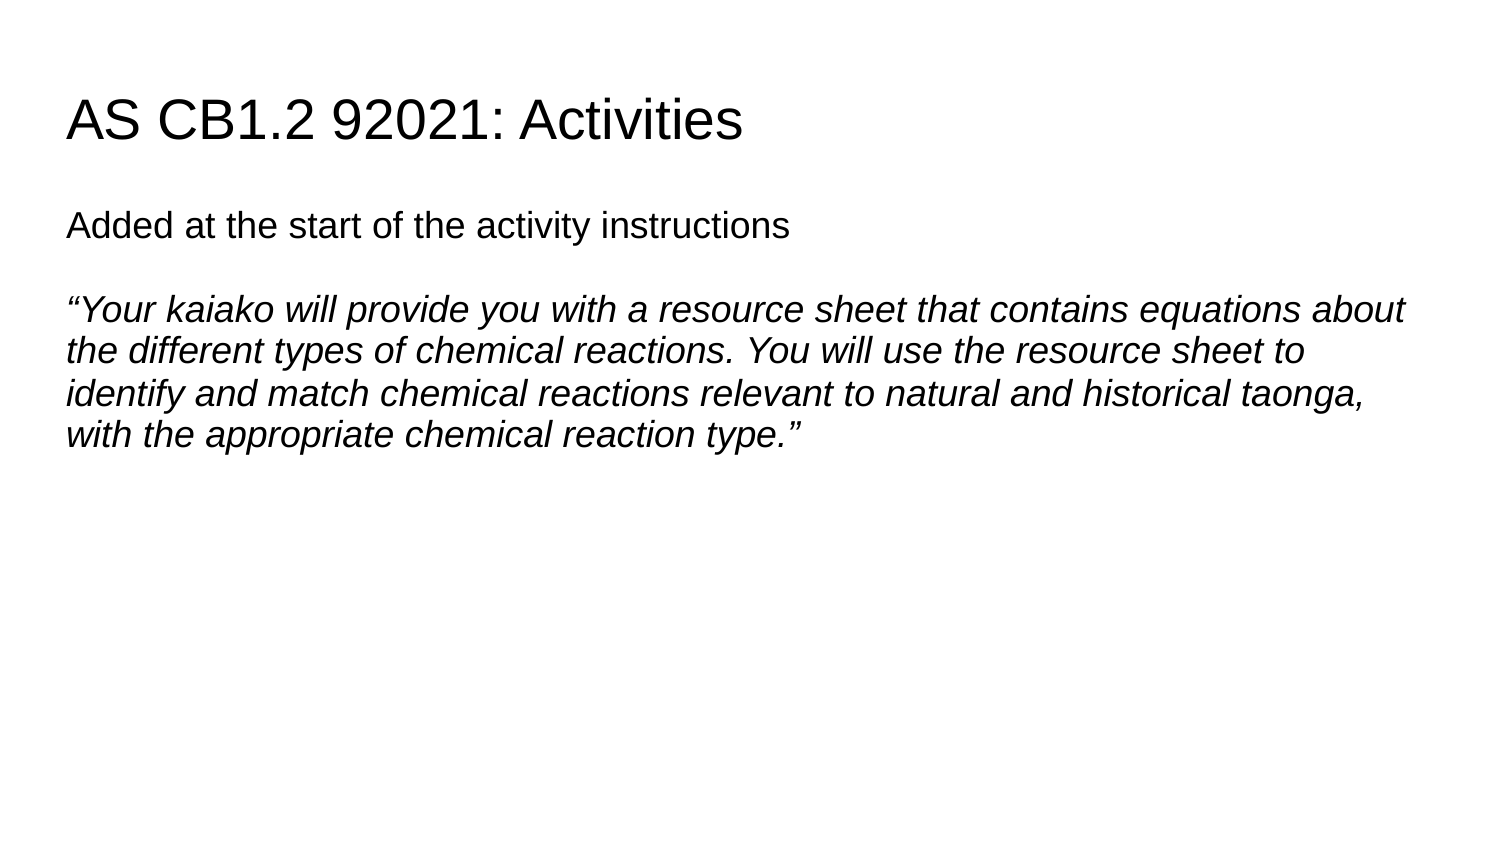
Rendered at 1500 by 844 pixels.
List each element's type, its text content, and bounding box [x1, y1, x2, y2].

title AS CB1.2 92021: Activities [51, 72, 1449, 167]
list Added at the start of the activity instructions “Your kaiako will provide you with a resource sheet that contains equations about the different types of chemical reactions. You will use the resource sheet to identify and match chemical reactions relevant to natural and historical taonga, with the appropriate chemical reaction type.” [51, 189, 1449, 750]
